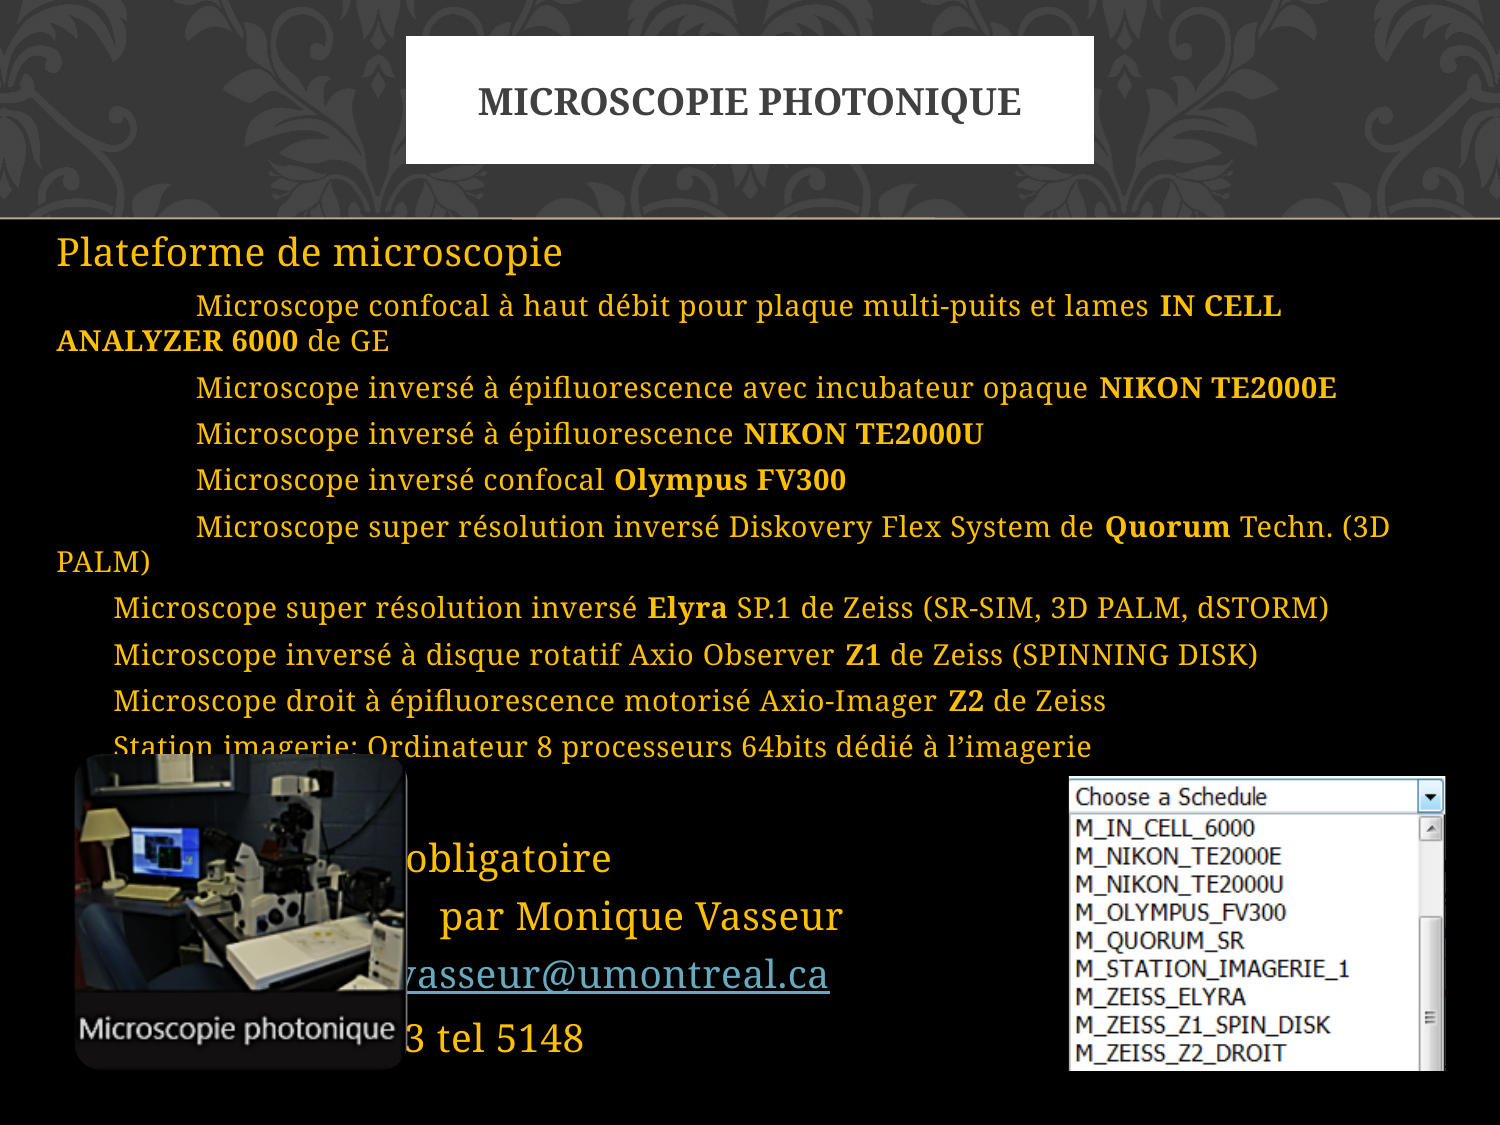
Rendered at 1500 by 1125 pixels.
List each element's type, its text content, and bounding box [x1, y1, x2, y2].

title Microscopie PHOTONIQUE [406, 36, 1094, 164]
list Plateforme de microscopie Microscope confocal à haut débit pour plaque multi-puits et lames IN CELL ANALYZER 6000 de GE Microscope inversé à épifluorescence avec incubateur opaque NIKON TE2000E Microscope inversé à épifluorescence NIKON TE2000U Microscope inversé confocal Olympus FV300 Microscope super résolution inversé Diskovery Flex System de Quorum Techn. (3D PALM) Microscope super résolution inversé Elyra SP.1 de Zeiss (SR-SIM, 3D PALM, dSTORM) Microscope inversé à disque rotatif Axio Observer Z1 de Zeiss (SPINNING DISK) Microscope droit à épifluorescence motorisé Axio-Imager Z2 de Zeiss Station imagerie; Ordinateur 8 processeurs 64bits dédié à l’imagerie Formation obligatoire par Monique Vasseur Monique.vasseur@umontreal.ca local D-333 tel 5148 [41, 219, 1471, 1071]
picture [1068, 775, 1446, 1071]
picture [74, 753, 408, 1071]
